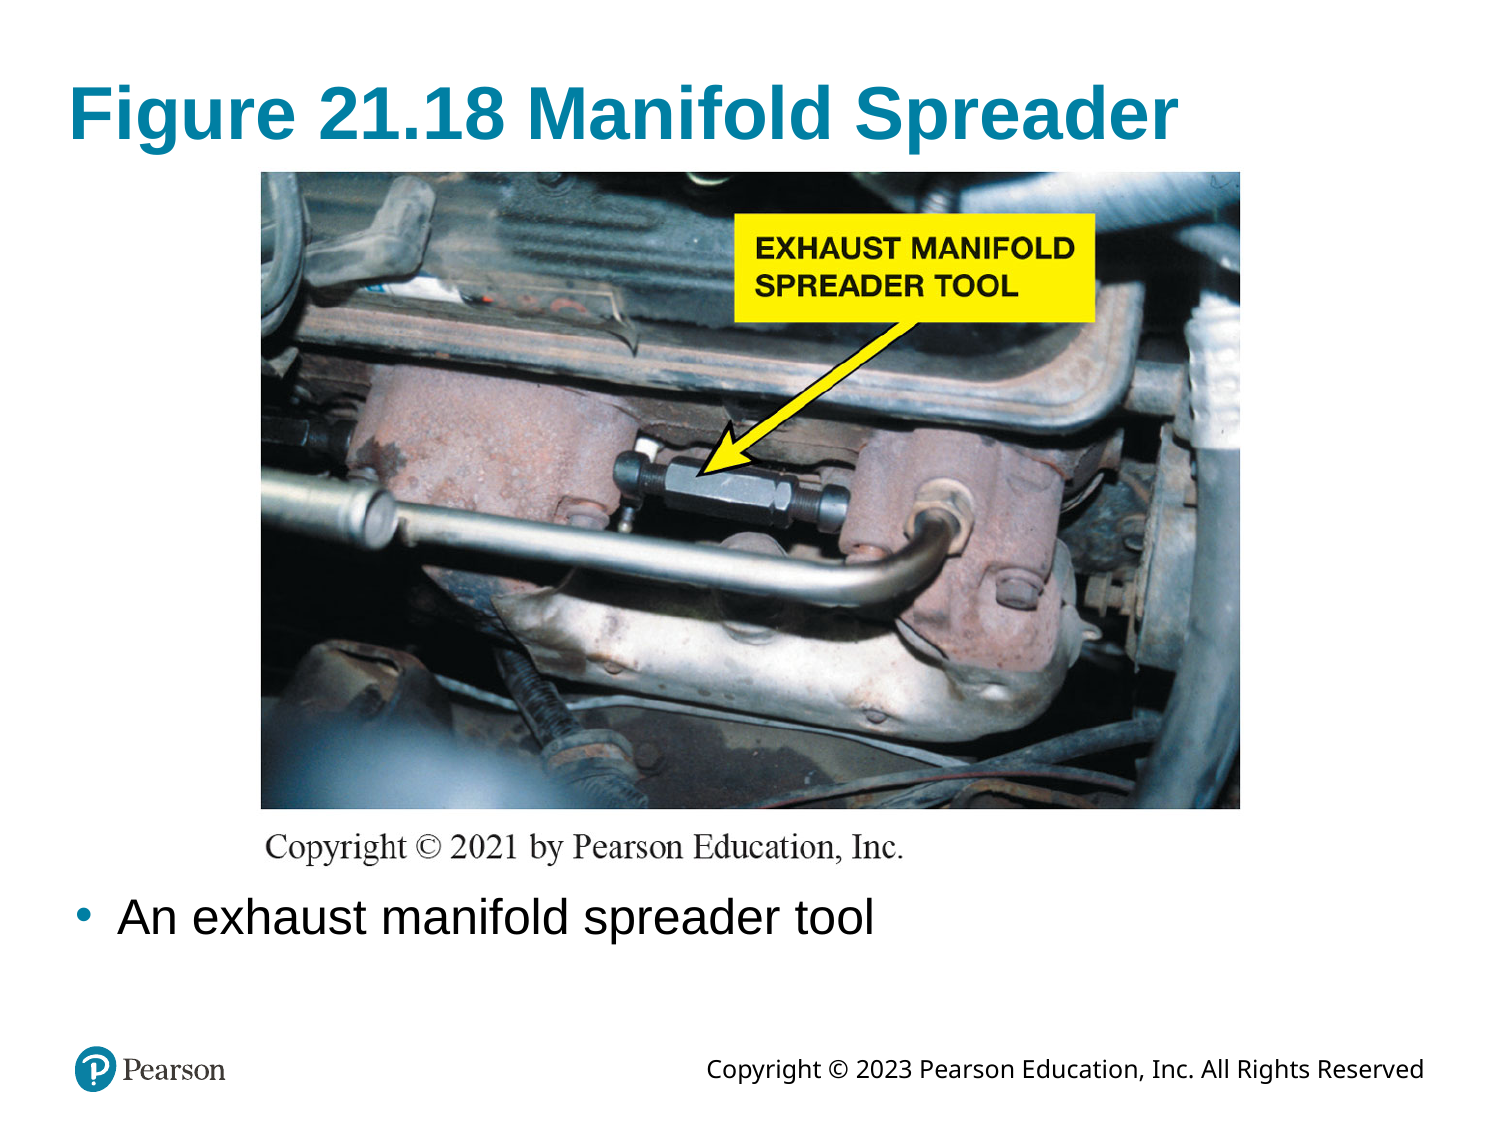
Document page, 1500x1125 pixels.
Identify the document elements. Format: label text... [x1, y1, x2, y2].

list An exhaust manifold spreader tool [75, 876, 1425, 953]
title Figure 21.18 Manifold Spreader [68, 56, 1419, 163]
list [255, 167, 1244, 869]
